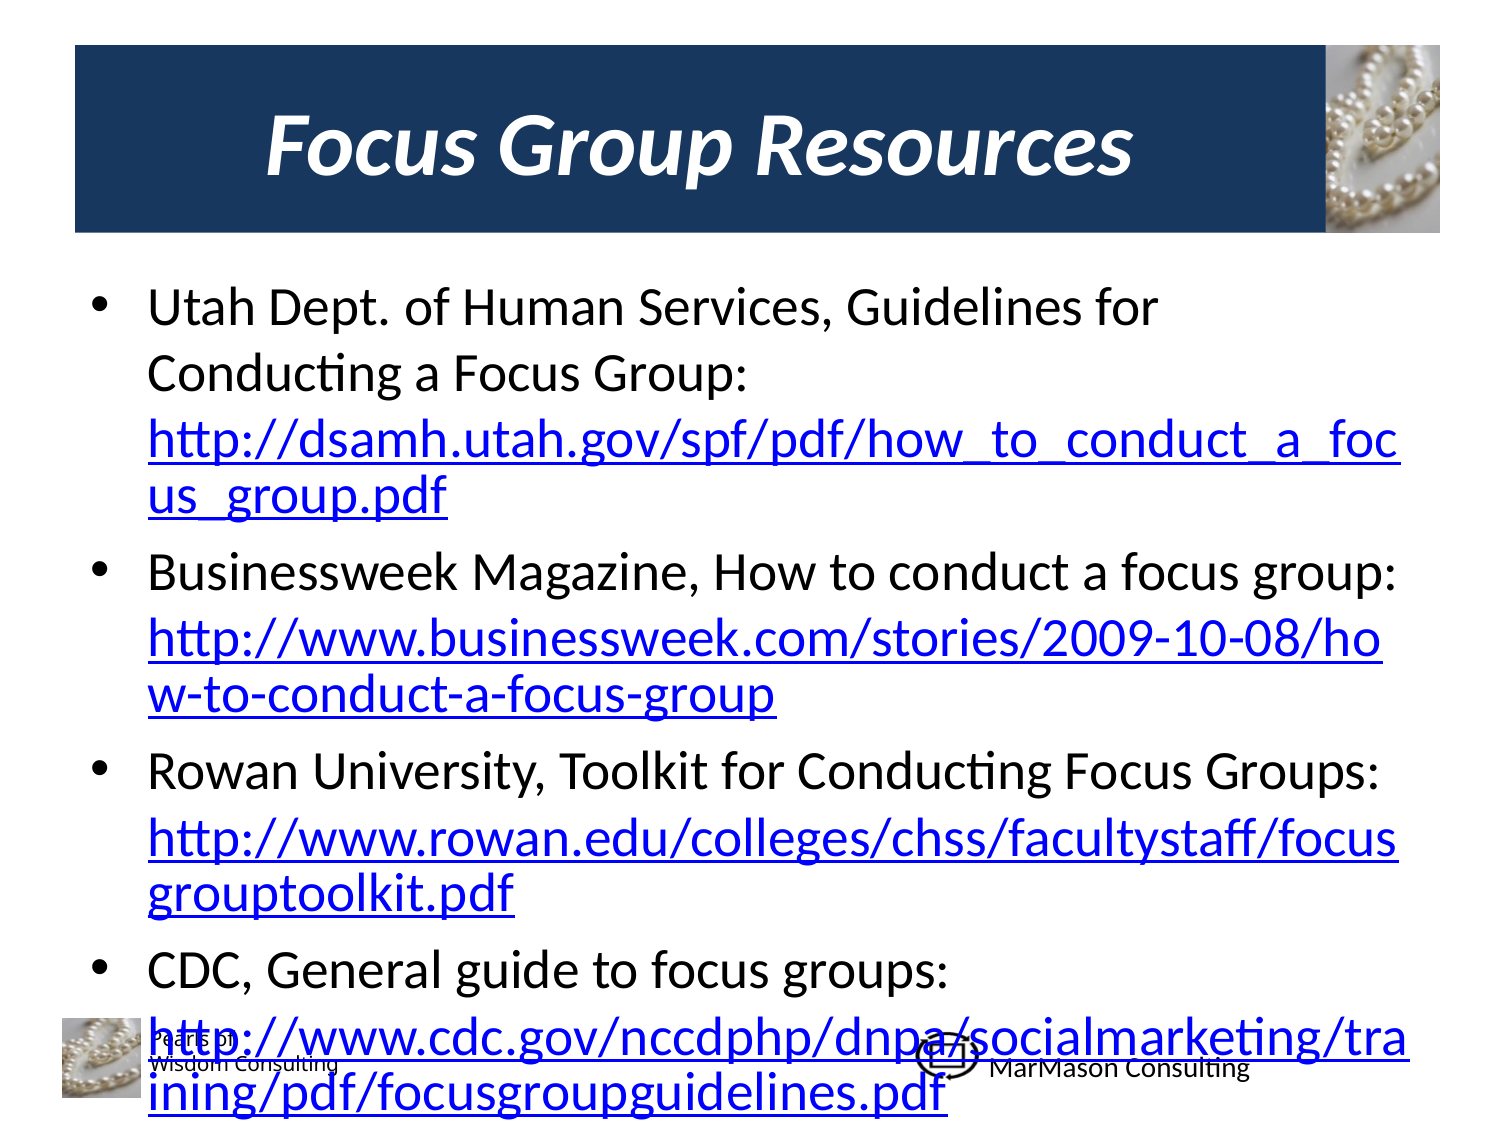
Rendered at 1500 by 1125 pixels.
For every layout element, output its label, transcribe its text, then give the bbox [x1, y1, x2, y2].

picture [912, 1030, 982, 1082]
list Utah Dept. of Human Services, Guidelines for Conducting a Focus Group: http://dsamh.utah.gov/spf/pdf/how_to_conduct_a_focus_group.pdf Businessweek Magazine, How to conduct a focus group: http://www.businessweek.com/stories/2009-10-08/how-to-conduct-a-focus-group Rowan University, Toolkit for Conducting Focus Groups: http://www.rowan.edu/colleges/chss/facultystaff/focusgrouptoolkit.pdf CDC, General guide to focus groups: http://www.cdc.gov/nccdphp/dnpa/socialmarketing/training/pdf/focusgroupguidelines.pdf [75, 262, 1425, 1005]
picture [62, 1018, 141, 1098]
picture [1326, 45, 1440, 233]
title Focus Group Resources [75, 45, 1326, 233]
